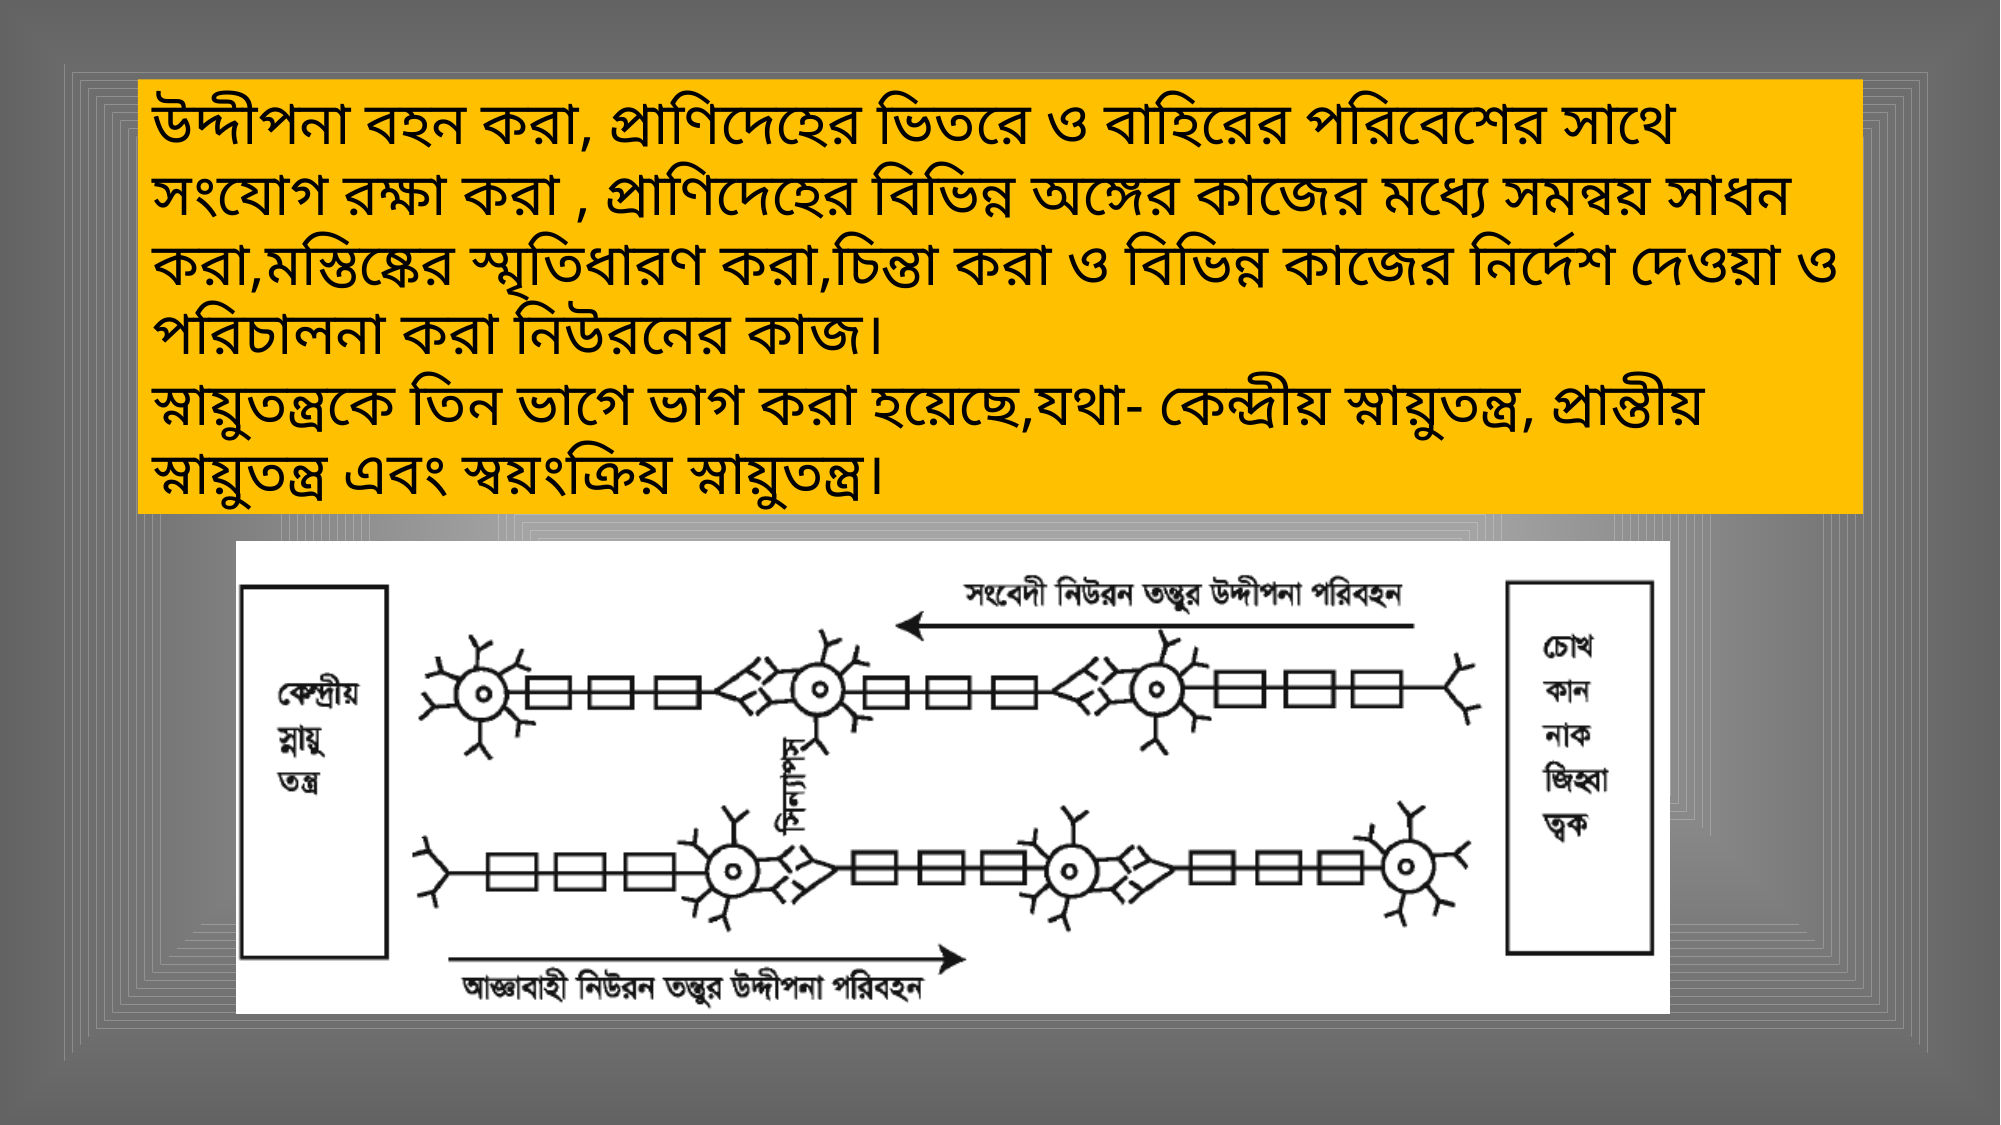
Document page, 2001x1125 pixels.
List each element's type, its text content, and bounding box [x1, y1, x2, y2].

picture [236, 541, 1670, 1014]
text_box উদ্দীপনা বহন করা, প্রাণিদেহের ভিতরে ও বাহিরের পরিবেশের সাথে সংযোগ রক্ষা করা , প্রাণিদেহের বিভিন্ন অঙ্গের কাজের মধ্যে সমন্বয় সাধন করা,মস্তিষ্কের স্মৃতিধারণ করা,চিন্তা করা ও বিভিন্ন কাজের নির্দেশ দেওয়া ও পরিচালনা করা নিউরনের কাজ। স্নায়ুতন্ত্রকে তিন ভাগে ভাগ করা হয়েছে,যথা- কেন্দ্রীয় স্নায়ুতন্ত্র, প্রান্তীয় স্নায়ুতন্ত্র এবং স্বয়ংক্রিয় স্নায়ুতন্ত্র। [137, 79, 1863, 514]
